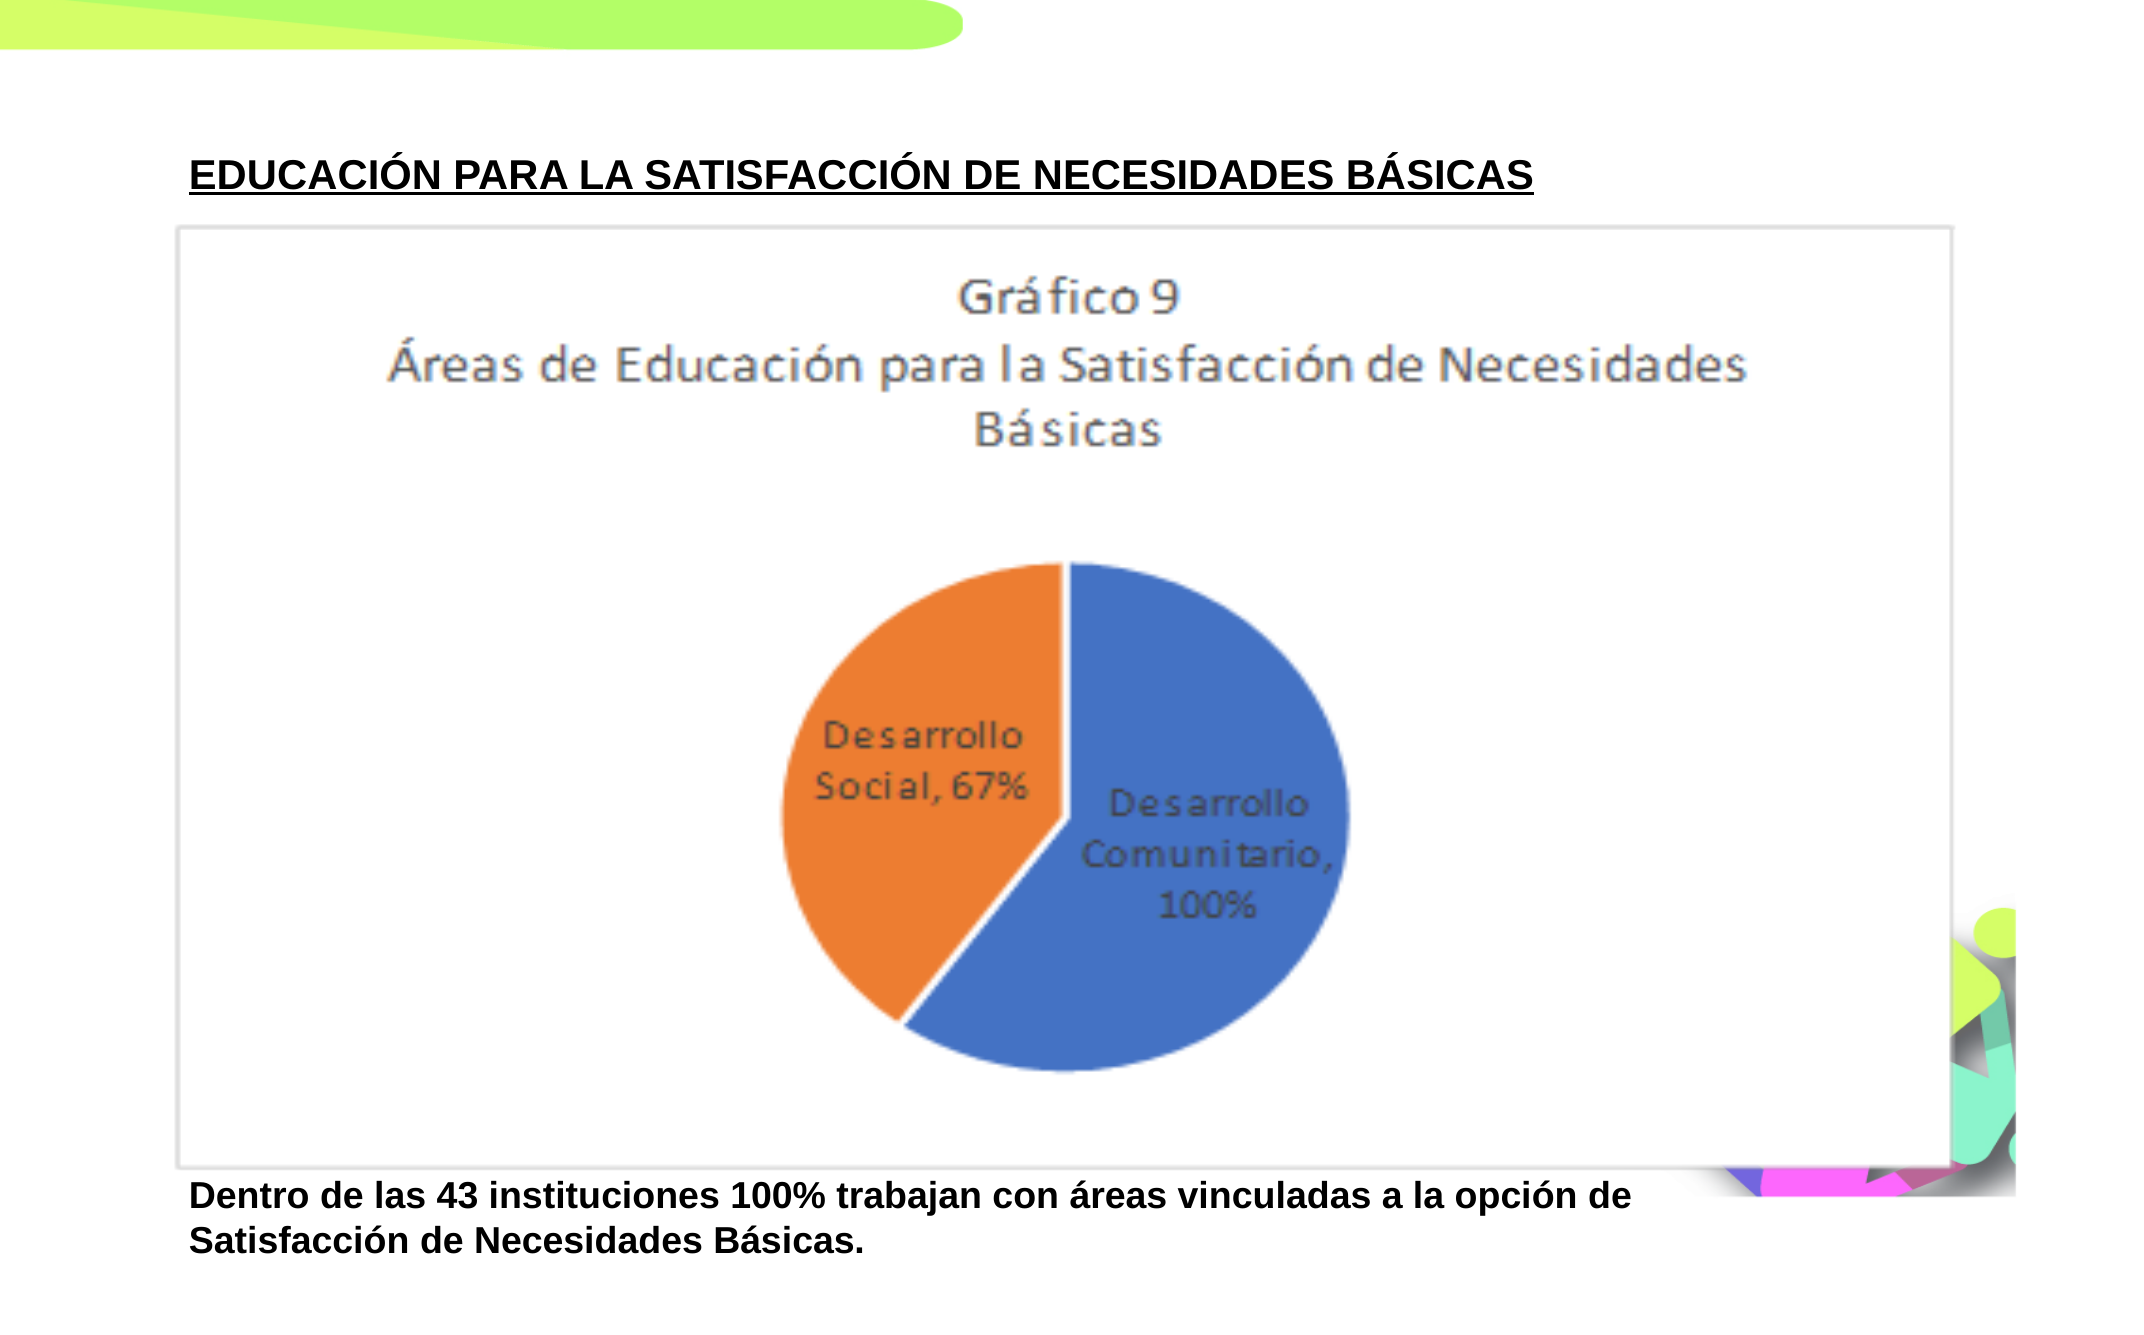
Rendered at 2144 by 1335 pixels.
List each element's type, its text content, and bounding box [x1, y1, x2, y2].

text_box EDUCACIÓN PARA LA SATISFACCIÓN DE NECESIDADES BÁSICAS [174, 140, 1722, 206]
picture [162, 212, 1982, 1194]
text_box Dentro de las 43 instituciones 100% trabajan con áreas vinculadas a la opción de Satisfacción de Necesidades Básicas. [174, 1202, 1793, 1269]
